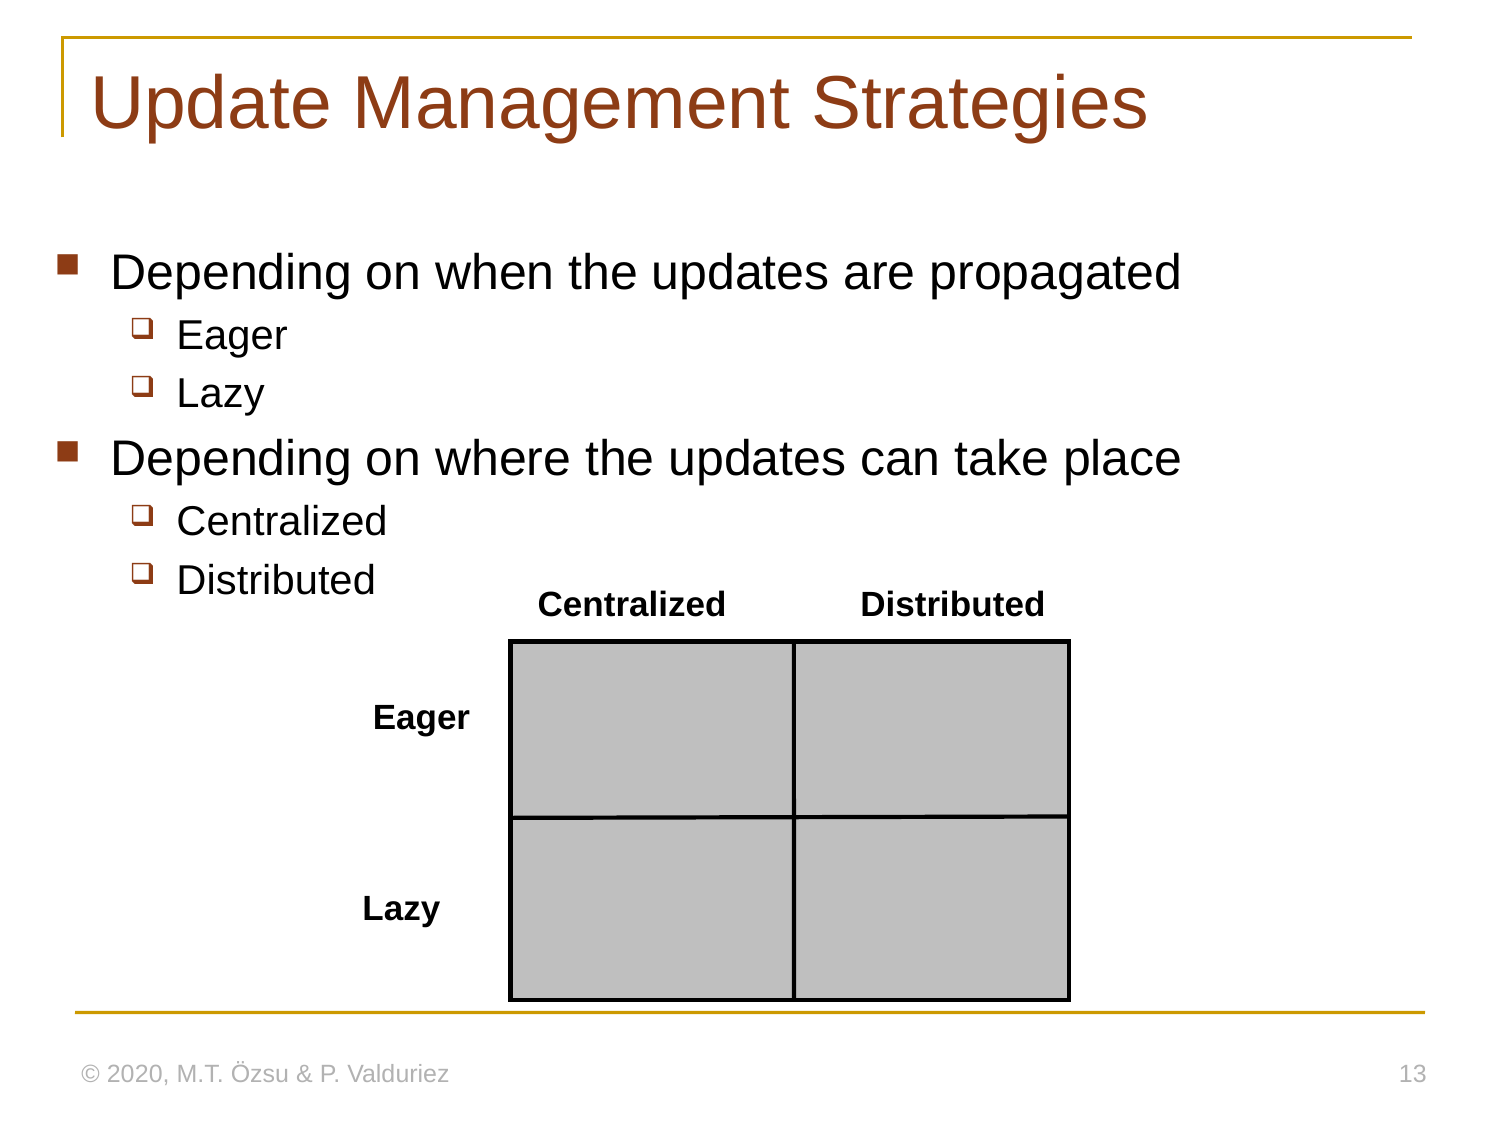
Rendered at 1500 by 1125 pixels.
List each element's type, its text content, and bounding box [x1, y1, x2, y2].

text_box Distributed [845, 574, 1061, 632]
footer © 2020, M.T. Özsu & P. Valduriez [66, 1042, 573, 1103]
text_box Lazy [347, 877, 456, 935]
title Update Management Strategies [74, 45, 1426, 231]
text_box [510, 818, 793, 1000]
text_box Eager [357, 686, 486, 744]
list Depending on when the updates are propagated Eager Lazy Depending on where the updates can take place Centralized Distributed [39, 231, 1458, 632]
text_box [794, 641, 1069, 1000]
slide_number 13 [1104, 1042, 1442, 1103]
text_box Centralized [522, 574, 742, 632]
text_box [510, 641, 793, 817]
